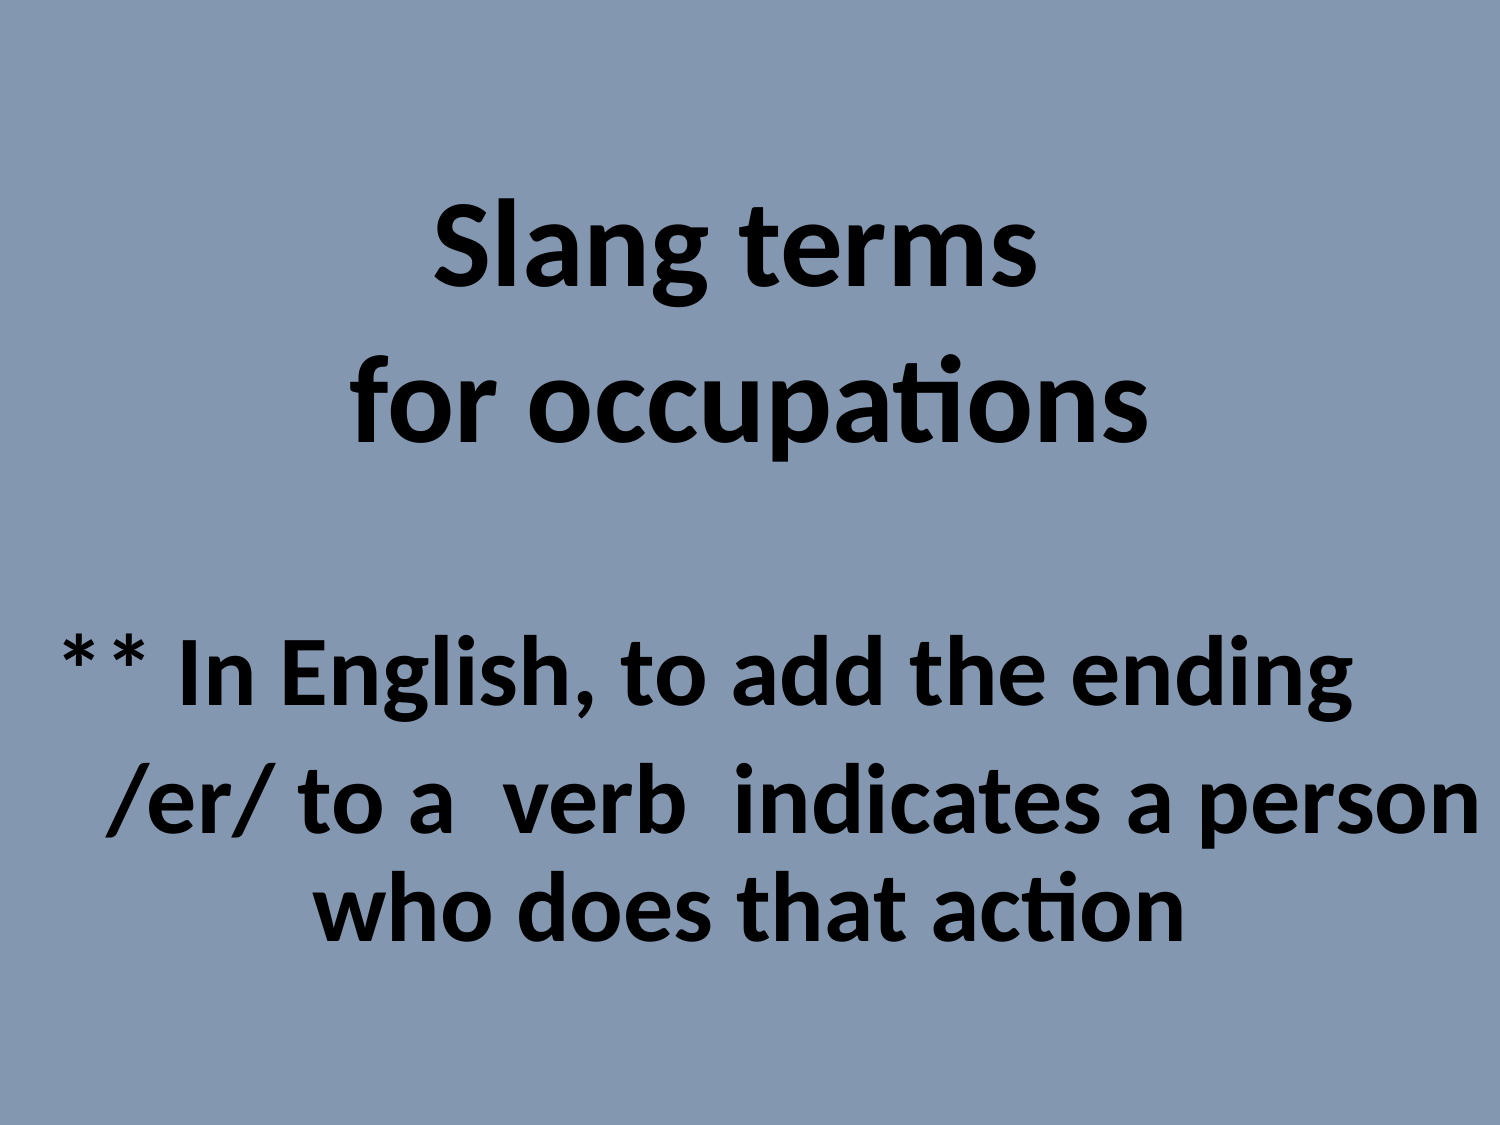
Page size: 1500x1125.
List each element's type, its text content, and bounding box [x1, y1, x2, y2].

subtitle Slang terms for occupations ** In English, to add the ending /er/ to a verb indicates a person who does that action [0, 0, 1500, 1125]
